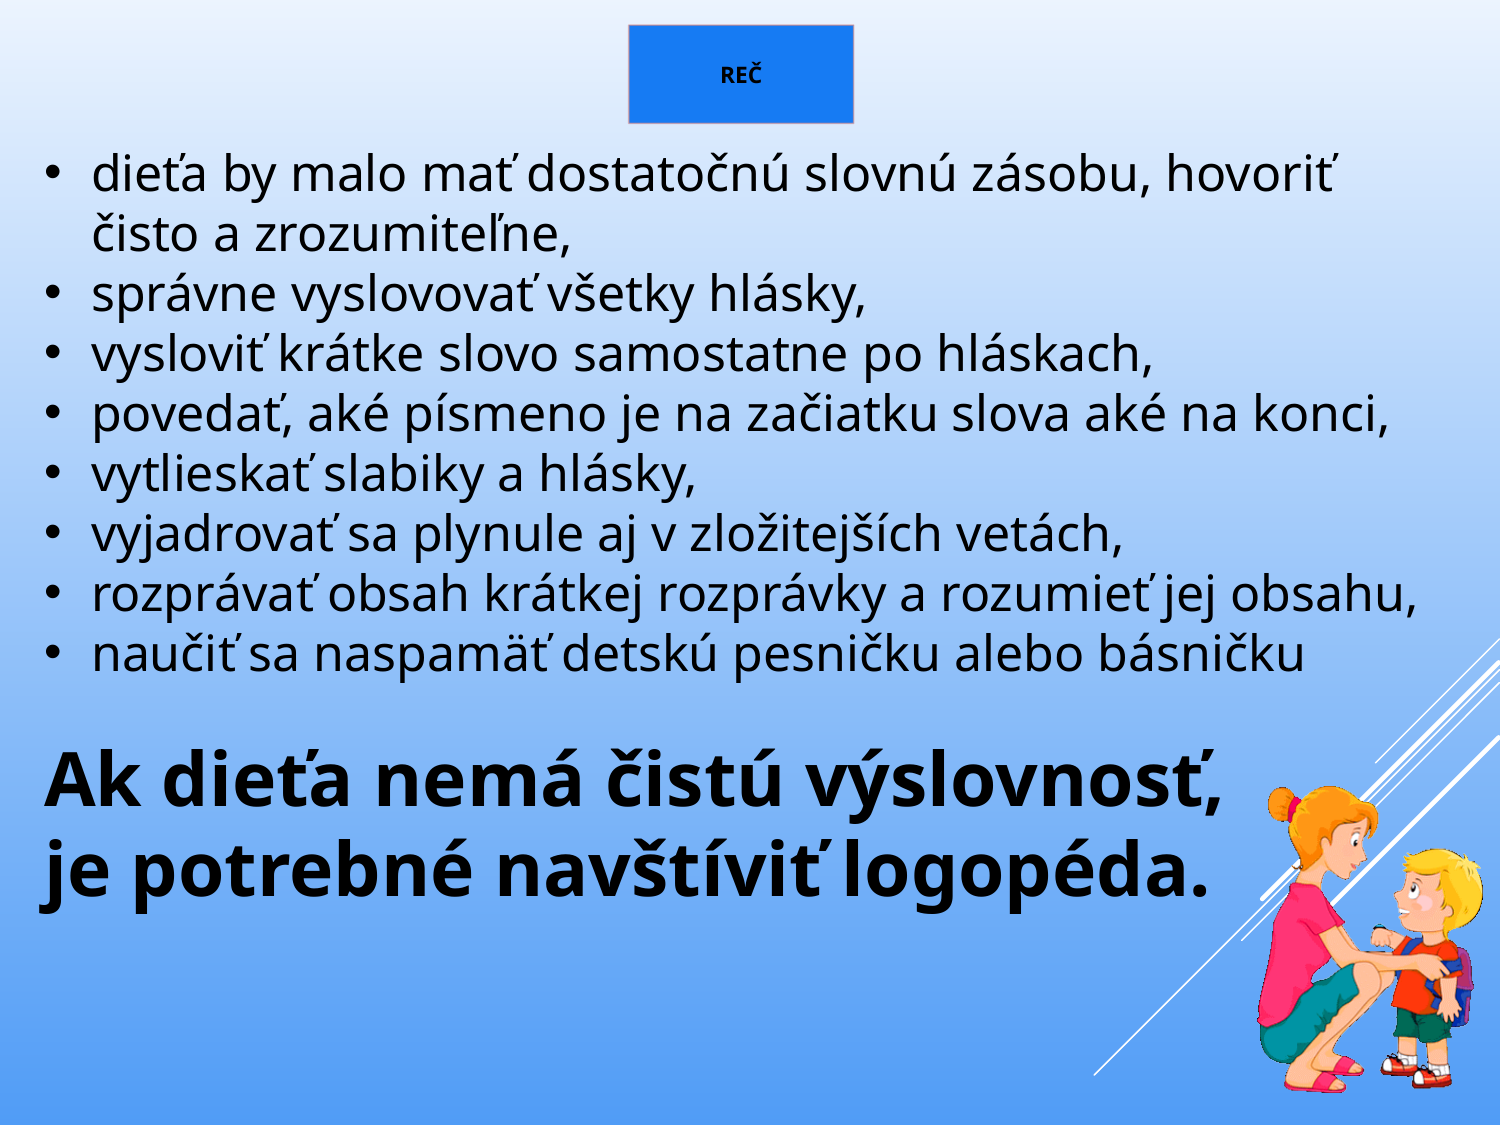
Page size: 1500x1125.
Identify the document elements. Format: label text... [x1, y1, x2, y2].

title REČ [628, 24, 854, 124]
picture [1257, 786, 1484, 1093]
text_box dieťa by malo mať dostatočnú slovnú zásobu, hovoriť čisto a zrozumiteľne, správne vyslovovať všetky hlásky, vysloviť krátke slovo samostatne po hláskach, povedať, aké písmeno je na začiatku slova aké na konci, vytlieskať slabiky a hlásky, vyjadrovať sa plynule aj v zložitejších vetách, rozprávať obsah krátkej rozprávky a rozumieť jej obsahu, naučiť sa naspamäť detskú pesničku alebo básničku Ak dieťa nemá čistú výslovnosť, je potrebné navštíviť logopéda. [29, 133, 1453, 1014]
